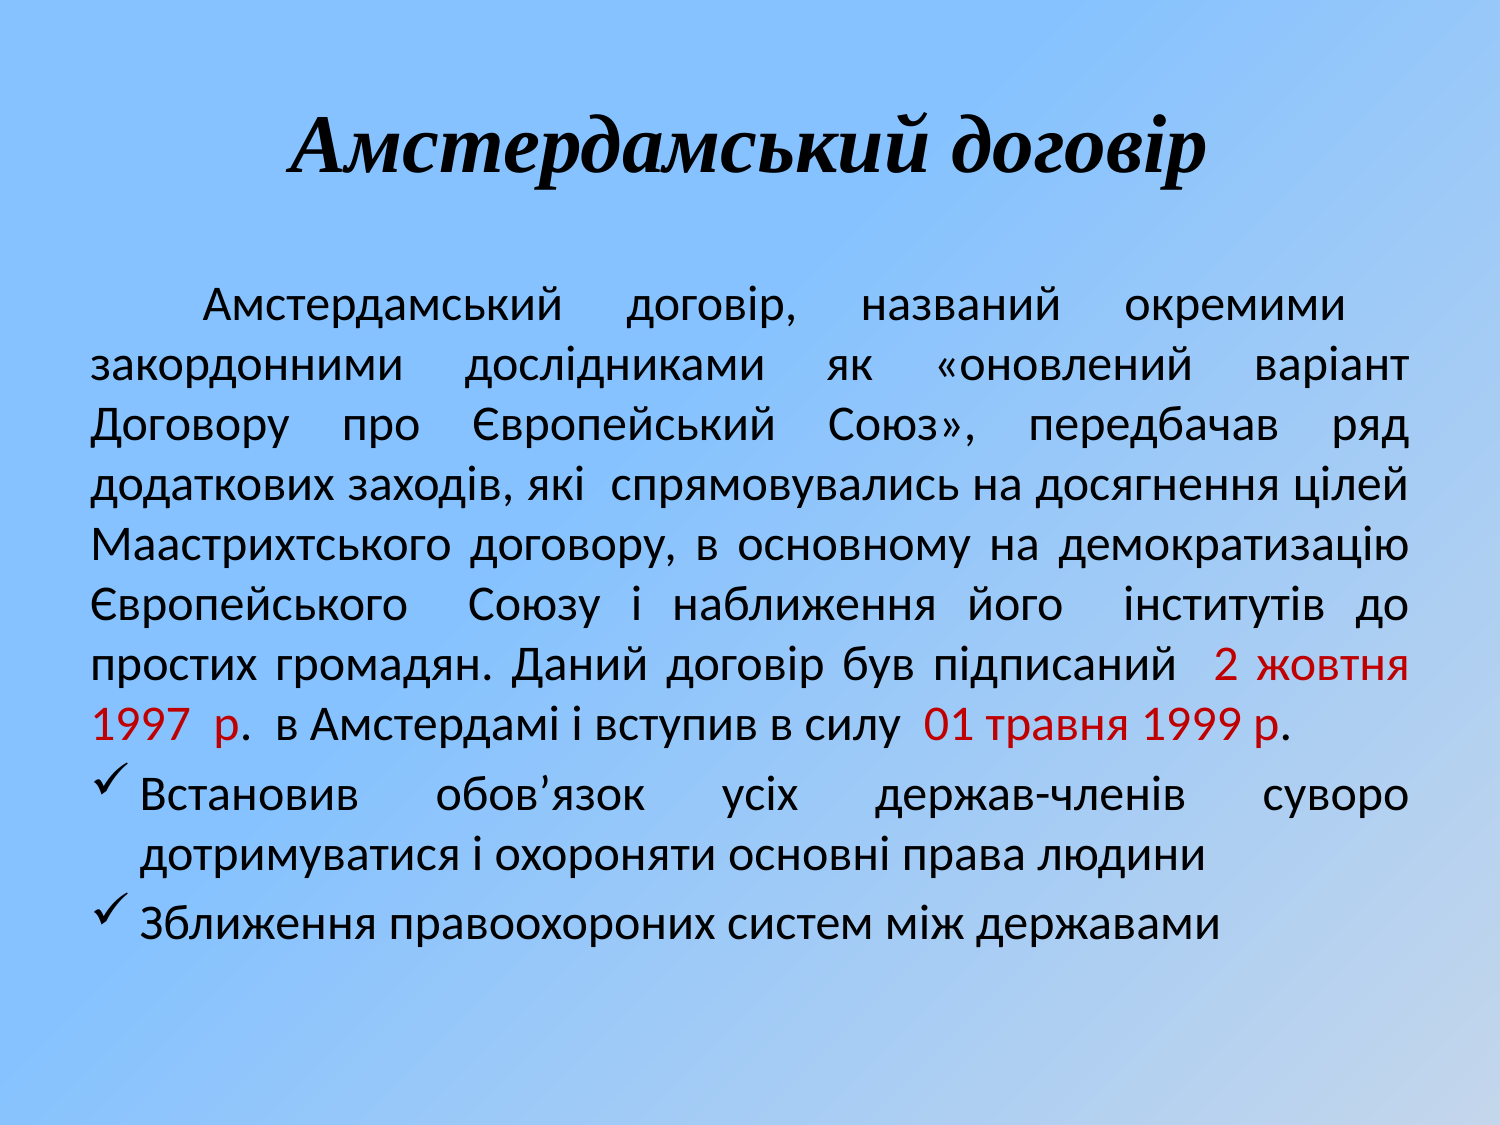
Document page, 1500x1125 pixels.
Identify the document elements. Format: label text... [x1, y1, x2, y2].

list Амстердамський договір, названий окремими закордонними дослідниками як «оновлений варіант Договору про Європейський Союз», передбачав ряд додаткових заходів, які спрямовувались на досягнення цілей Маастрихтського договору, в основному на демократизацію Європейського Союзу і наближення його інститутів до простих громадян. Даний договір був підписаний 2 жовтня 1997 р. в Амстердамі і вступив в силу 01 травня 1999 р. Встановив обов’язок усіх держав-членів суворо дотримуватися і охороняти основні права людини Зближення правоохороних систем між державами [75, 262, 1425, 1005]
title Амстердамський договір [270, 37, 1230, 241]
